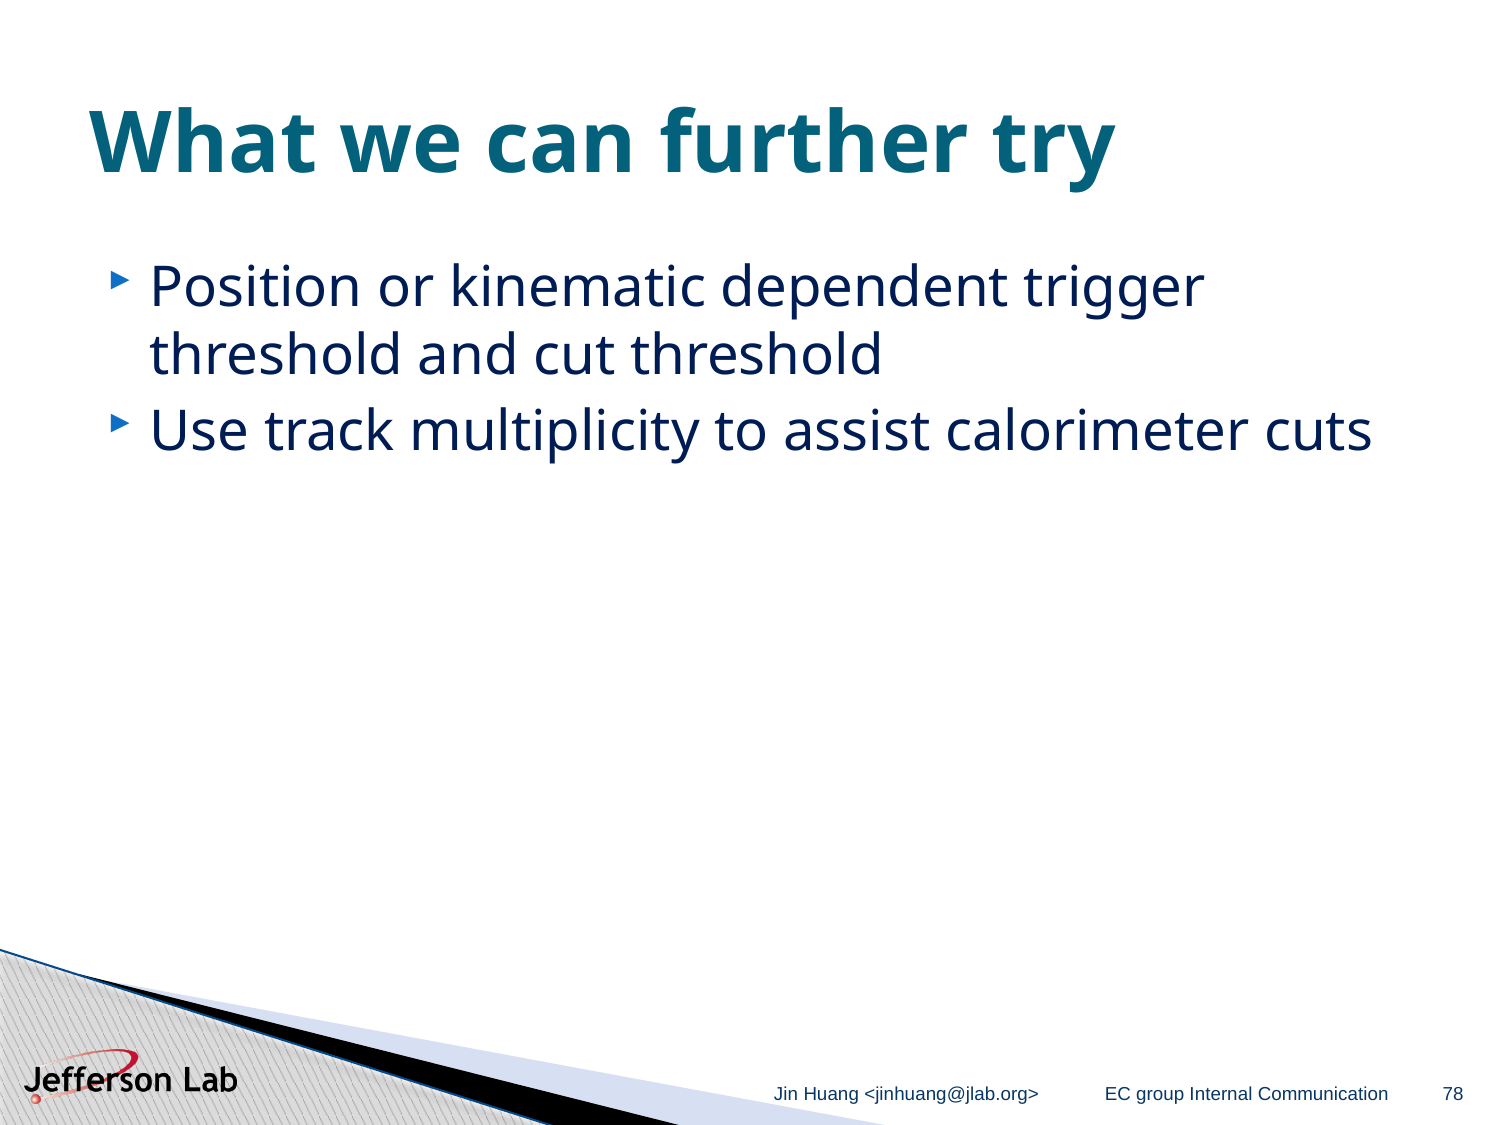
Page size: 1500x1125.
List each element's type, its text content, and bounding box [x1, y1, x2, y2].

title What we can further try [75, 45, 1425, 233]
footer Jin Huang <jinhuang@jlab.org> [737, 1051, 1075, 1112]
list Position or kinematic dependent trigger threshold and cut threshold Use track multiplicity to assist calorimeter cuts [75, 243, 1425, 986]
picture [24, 1049, 237, 1104]
slide_number 78 [1418, 1051, 1479, 1112]
slide_number EC group Internal Communication [1075, 1051, 1418, 1112]
